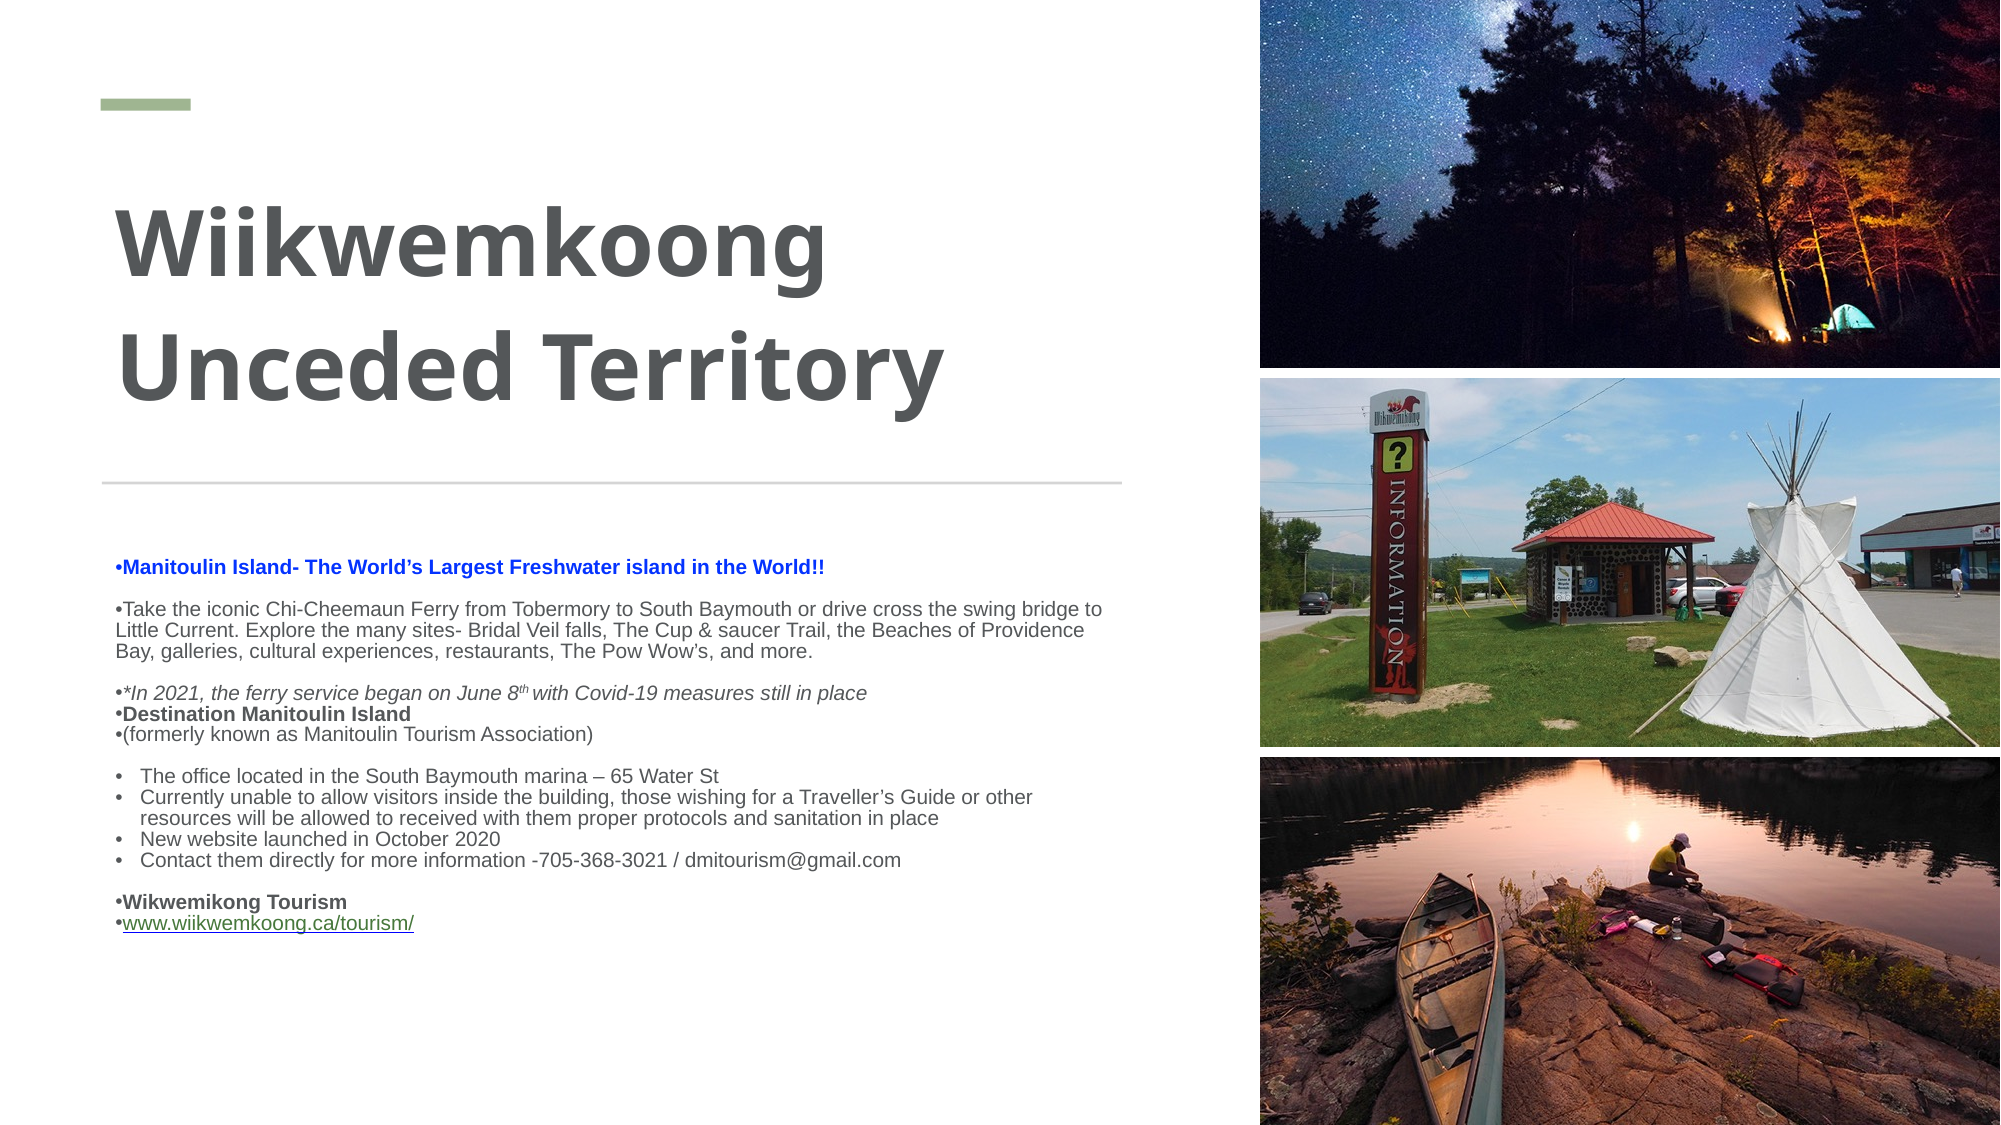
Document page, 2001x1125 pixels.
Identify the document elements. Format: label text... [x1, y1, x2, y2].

text_box [0, 0, 2000, 1125]
text_box [101, 481, 1123, 486]
picture [1260, 378, 2000, 747]
text_box Manitoulin Island- The World’s Largest Freshwater island in the World!! Take the iconic Chi-Cheemaun Ferry from Tobermory to South Baymouth or drive cross the swing bridge to Little Current. Explore the many sites- Bridal Veil falls, The Cup & saucer Trail, the Beaches of Providence Bay, galleries, cultural experiences, restaurants, The Pow Wow’s, and more. *In 2021, the ferry service began on June 8th with Covid-19 measures still in place Destination Manitoulin Island (formerly known as Manitoulin Tourism Association) The office located in the South Baymouth marina – 65 Water St Currently unable to allow visitors inside the building, those wishing for a Traveller’s Guide or other resources will be allowed to received with them proper protocols and sanitation in place New website launched in October 2020 Contact them directly for more information -705-368-3021 / dmitourism@gmail.com Wikwemikong Tourism www.wiikwemkoong.ca/tourism/ [100, 550, 1130, 1014]
picture [1260, 757, 2000, 1125]
text_box [100, 98, 192, 112]
picture [1260, 0, 2000, 368]
